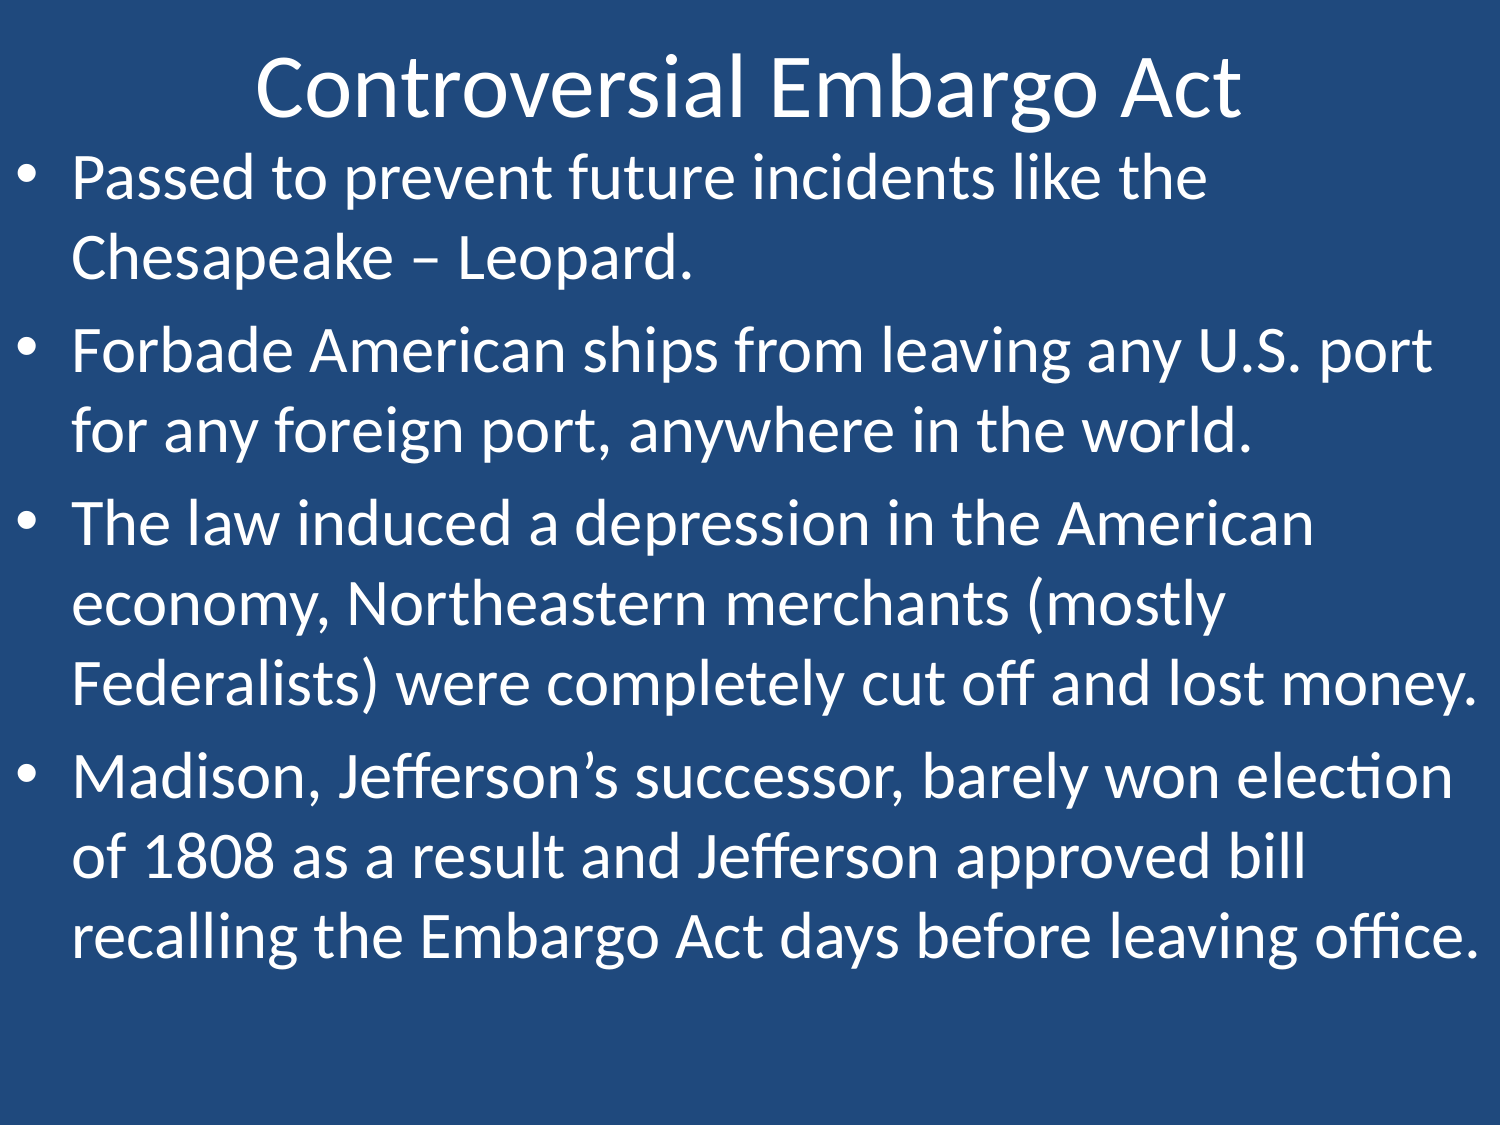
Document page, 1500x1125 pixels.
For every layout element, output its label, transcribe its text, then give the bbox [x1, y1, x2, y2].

list Passed to prevent future incidents like the Chesapeake – Leopard. Forbade American ships from leaving any U.S. port for any foreign port, anywhere in the world. The law induced a depression in the American economy, Northeastern merchants (mostly Federalists) were completely cut off and lost money. Madison, Jefferson’s successor, barely won election of 1808 as a result and Jefferson approved bill recalling the Embargo Act days before leaving office. [0, 125, 1500, 1100]
title Controversial Embargo Act [75, 0, 1425, 125]
